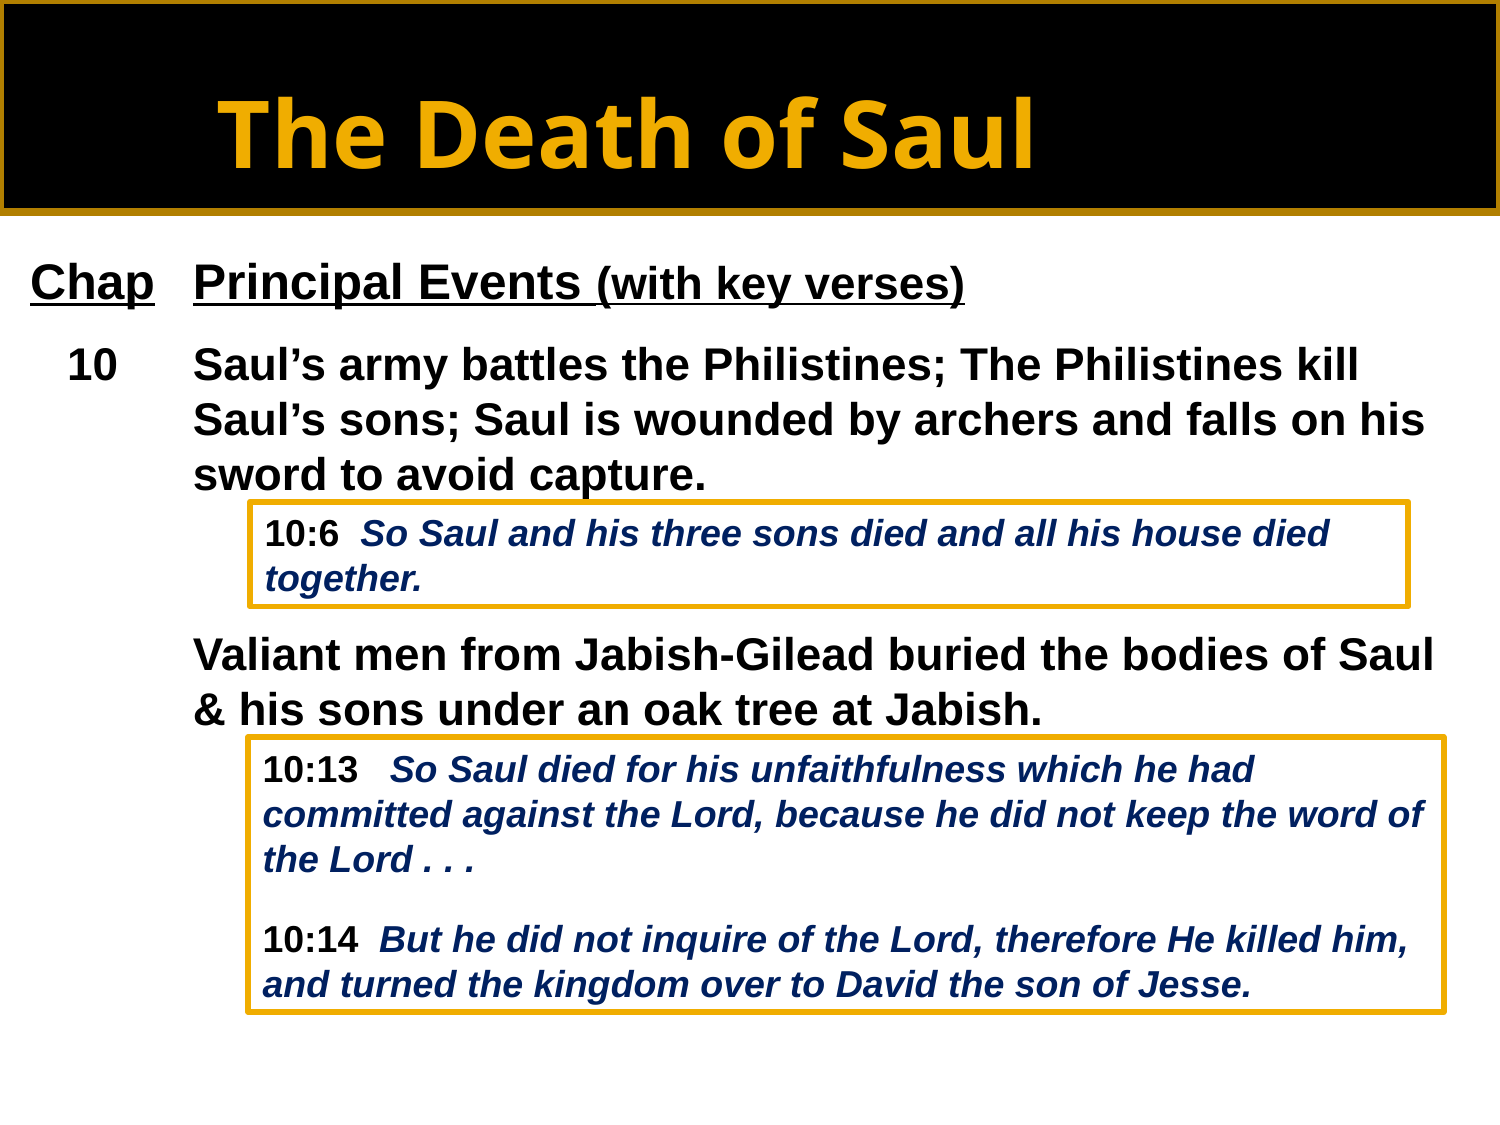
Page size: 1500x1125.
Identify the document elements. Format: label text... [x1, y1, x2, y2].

text_box [0, 0, 1500, 216]
text_box 10:6 So Saul and his three sons died and all his house died together. [249, 501, 1409, 607]
text_box Chap 10 [6, 242, 179, 882]
text_box 10:13 So Saul died for his unfaithfulness which he had committed against the Lord, because he did not keep the word of the Lord . . . 10:14 But he did not inquire of the Lord, therefore He killed him, and turned the kingdom over to David the son of Jesse. [247, 737, 1444, 1012]
text_box Principal Events (with key verses) Saul’s army battles the Philistines; The Philistines kill Saul’s sons; Saul is wounded by archers and falls on his sword to avoid capture. Valiant men from Jabish-Gilead buried the bodies of Saul & his sons under an oak tree at Jabish. [178, 242, 1480, 830]
text_box The Death of Saul [202, 66, 1138, 194]
